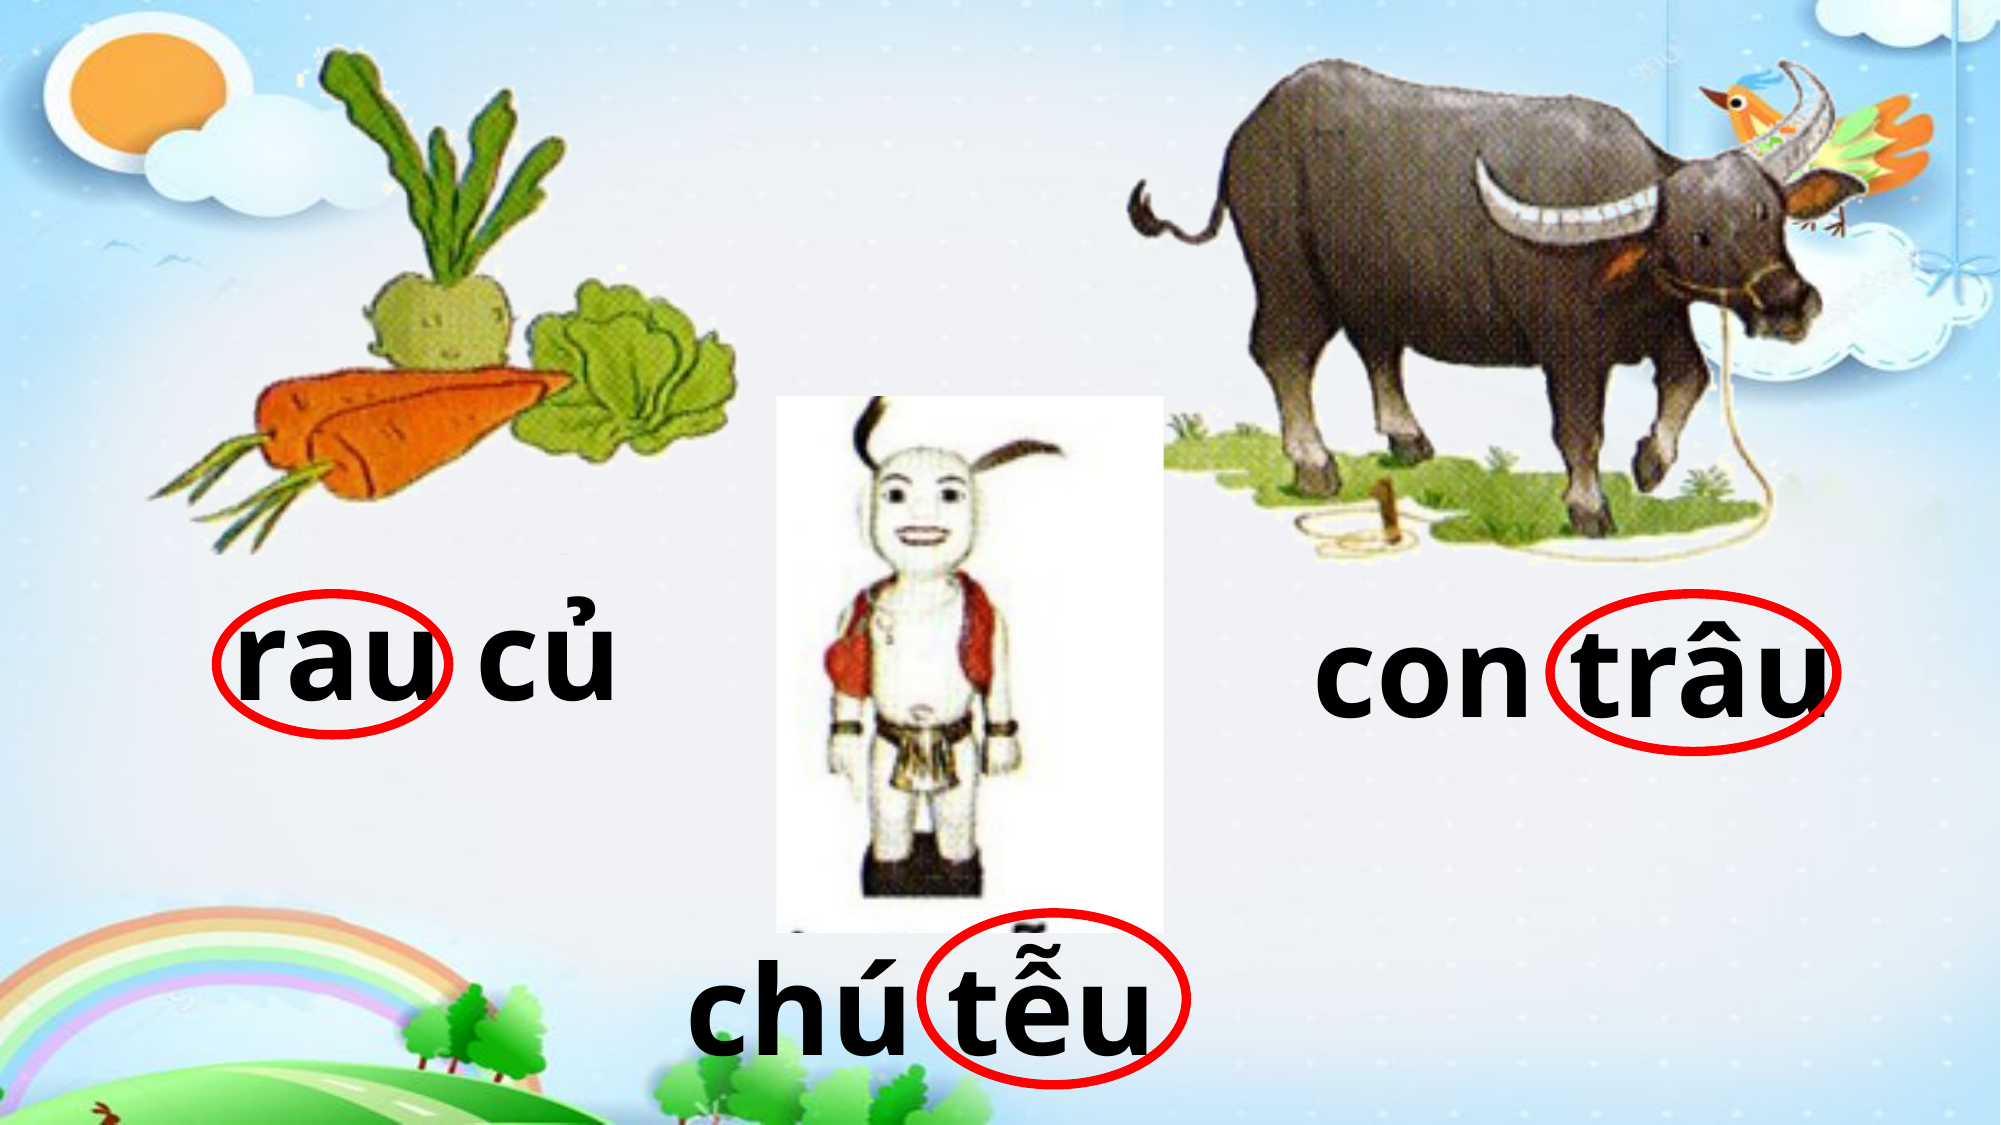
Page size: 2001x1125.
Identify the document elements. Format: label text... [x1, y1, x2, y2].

text_box [1547, 591, 1839, 754]
text_box chú tễu [670, 922, 1172, 1088]
text_box con trâu [1297, 584, 1850, 750]
text_box [214, 591, 451, 737]
text_box [919, 940, 1189, 1087]
text_box rau củ [216, 568, 638, 733]
picture [0, 0, 2001, 1125]
